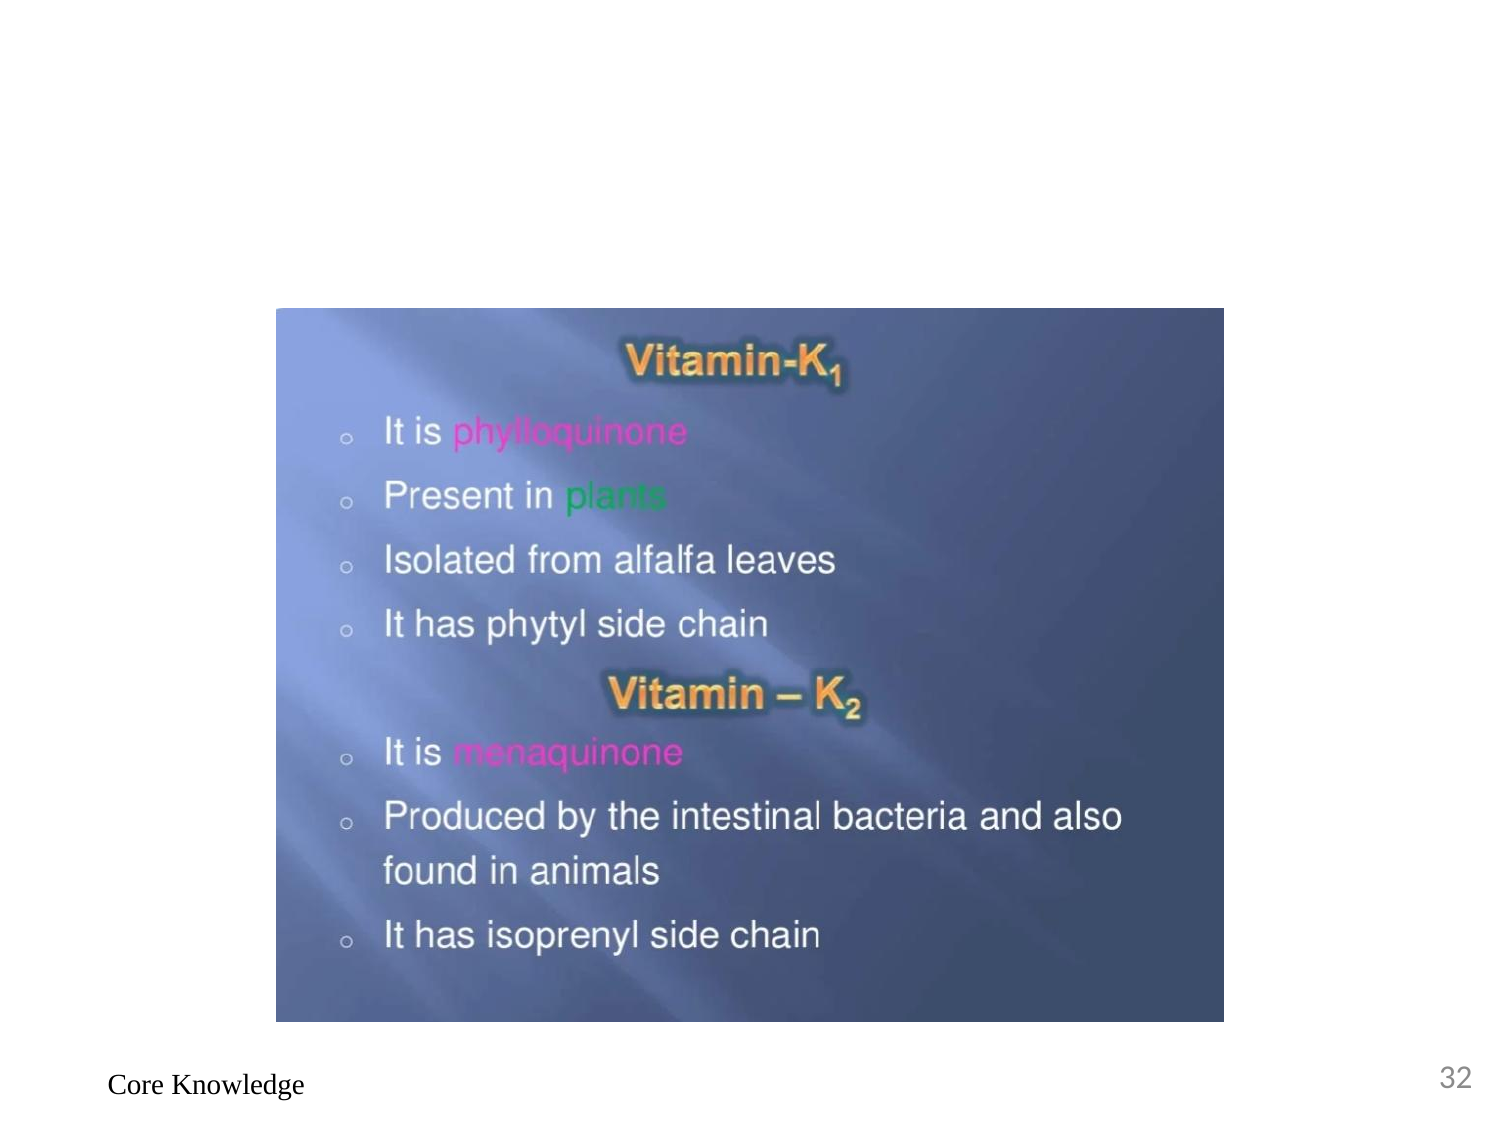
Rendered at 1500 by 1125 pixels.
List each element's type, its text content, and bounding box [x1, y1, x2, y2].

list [276, 308, 1224, 1022]
footer Core Knowledge [24, 1052, 388, 1113]
slide_number 32 [1396, 1025, 1488, 1125]
